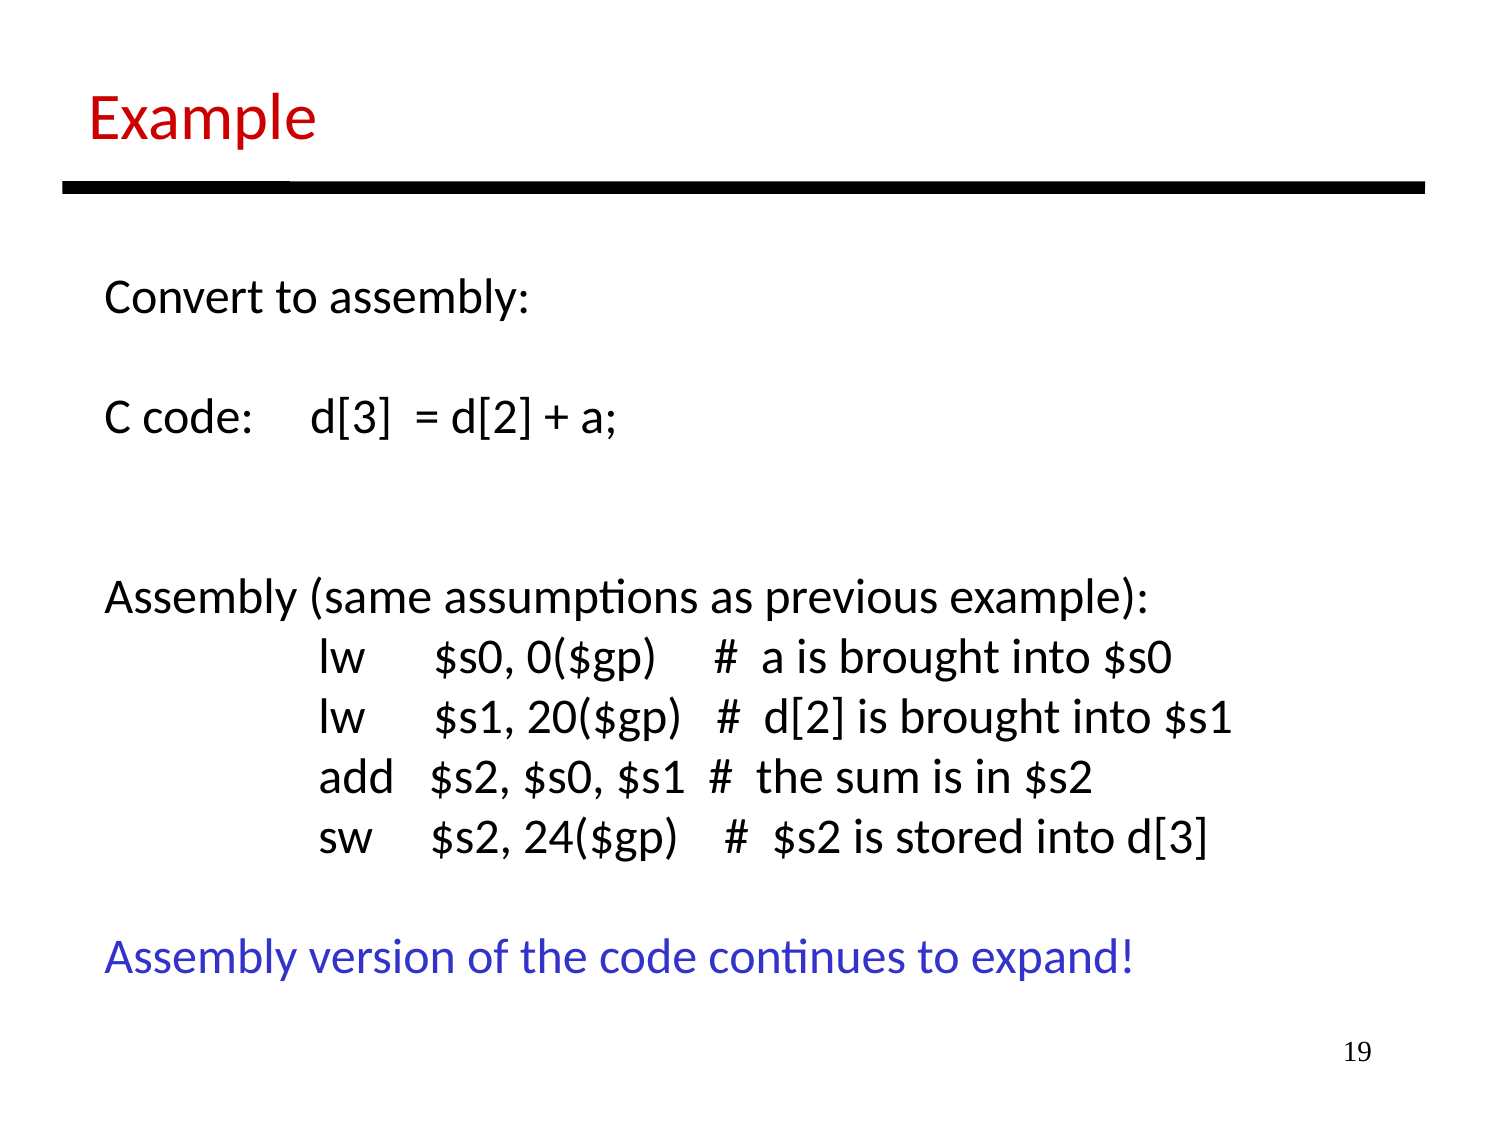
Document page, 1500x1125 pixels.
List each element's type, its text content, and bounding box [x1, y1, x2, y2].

text_box Convert to assembly: C code: d[3] = d[2] + a; Assembly (same assumptions as previous example): lw $s0, 0($gp) # a is brought into $s0 lw $s1, 20($gp) # d[2] is brought into $s1 add $s2, $s0, $s1 # the sum is in $s2 sw $s2, 24($gp) # $s2 is stored into d[3] Assembly version of the code continues to expand! [89, 256, 1249, 992]
text_box Example [73, 65, 333, 160]
slide_number 19 [1074, 1025, 1388, 1100]
